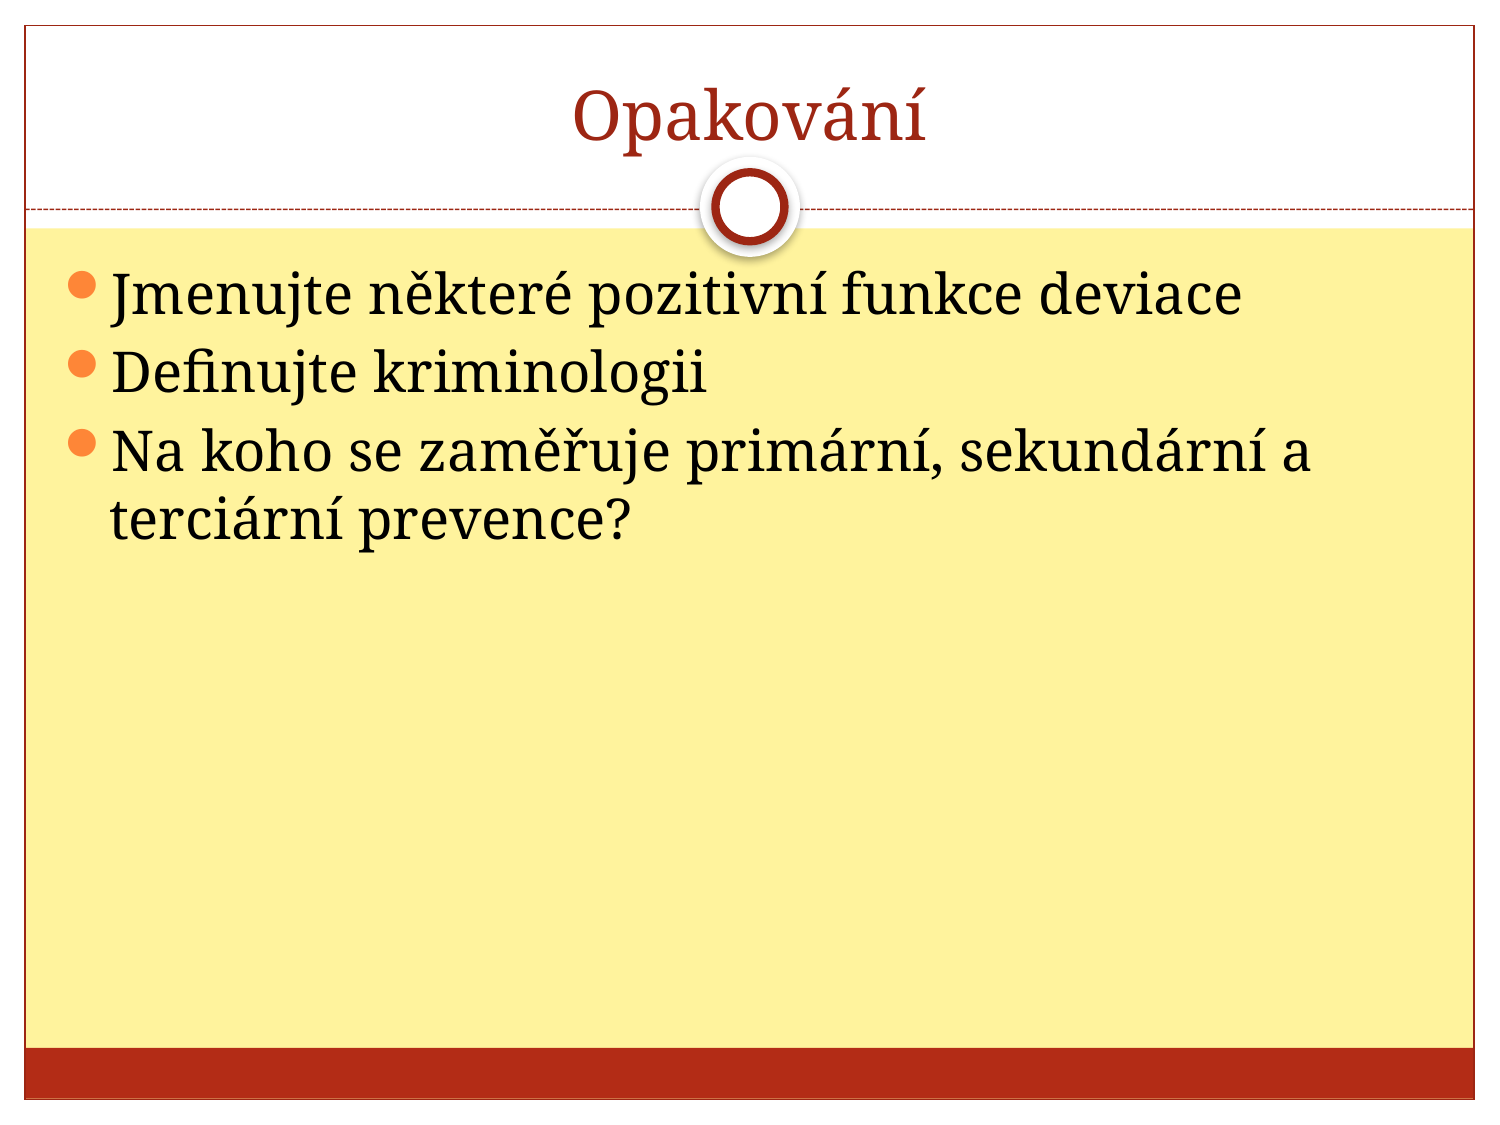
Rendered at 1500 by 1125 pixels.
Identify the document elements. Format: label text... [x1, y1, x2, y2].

title Opakování [49, 37, 1450, 162]
list Jmenujte některé pozitivní funkce deviace Definujte kriminologii Na koho se zaměřuje primární, sekundární a terciární prevence? [49, 250, 1445, 1001]
